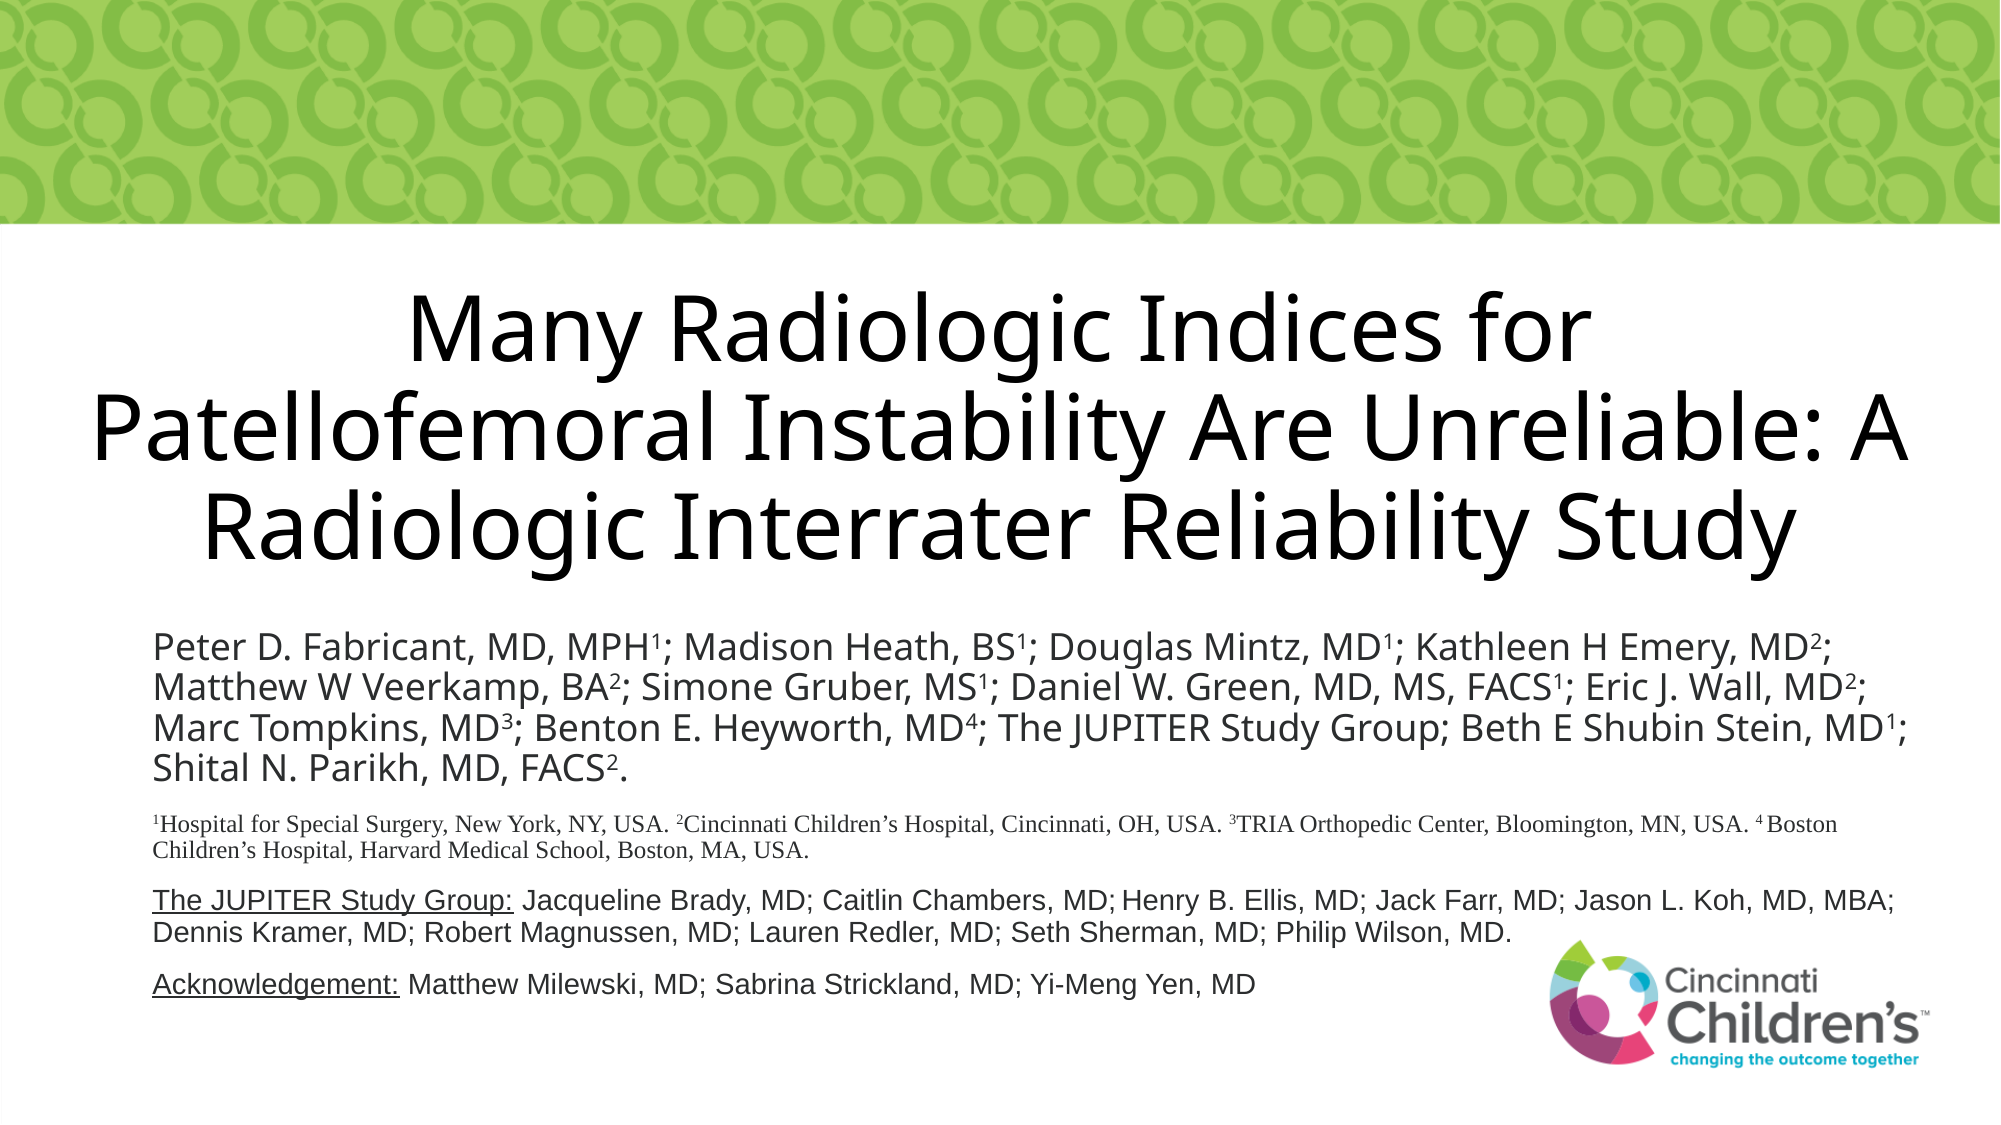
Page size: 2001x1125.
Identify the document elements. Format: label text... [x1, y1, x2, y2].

picture [0, 0, 2001, 1125]
title Many Radiologic Indices for Patellofemoral Instability Are Unreliable: A Radiologic Interrater Reliability Study [68, 236, 1932, 587]
subtitle Peter D. Fabricant, MD, MPH1; Madison Heath, BS1; Douglas Mintz, MD1; Kathleen H Emery, MD2; Matthew W Veerkamp, BA2; Simone Gruber, MS1; Daniel W. Green, MD, MS, FACS1; Eric J. Wall, MD2; Marc Tompkins, MD3; Benton E. Heyworth, MD4; The JUPITER Study Group; Beth E Shubin Stein, MD1; Shital N. Parikh, MD, FACS2. 1Hospital for Special Surgery, New York, NY, USA. 2Cincinnati Children’s Hospital, Cincinnati, OH, USA. 3TRIA Orthopedic Center, Bloomington, MN, USA. 4 Boston Children’s Hospital, Harvard Medical School, Boston, MA, USA. The JUPITER Study Group: Jacqueline Brady, MD; Caitlin Chambers, MD; Henry B. Ellis, MD; Jack Farr, MD; Jason L. Koh, MD, MBA; Dennis Kramer, MD; Robert Magnussen, MD; Lauren Redler, MD; Seth Sherman, MD; Philip Wilson, MD. Acknowledgement: Matthew Milewski, MD; Sabrina Strickland, MD; Yi-Meng Yen, MD [137, 620, 1961, 1041]
